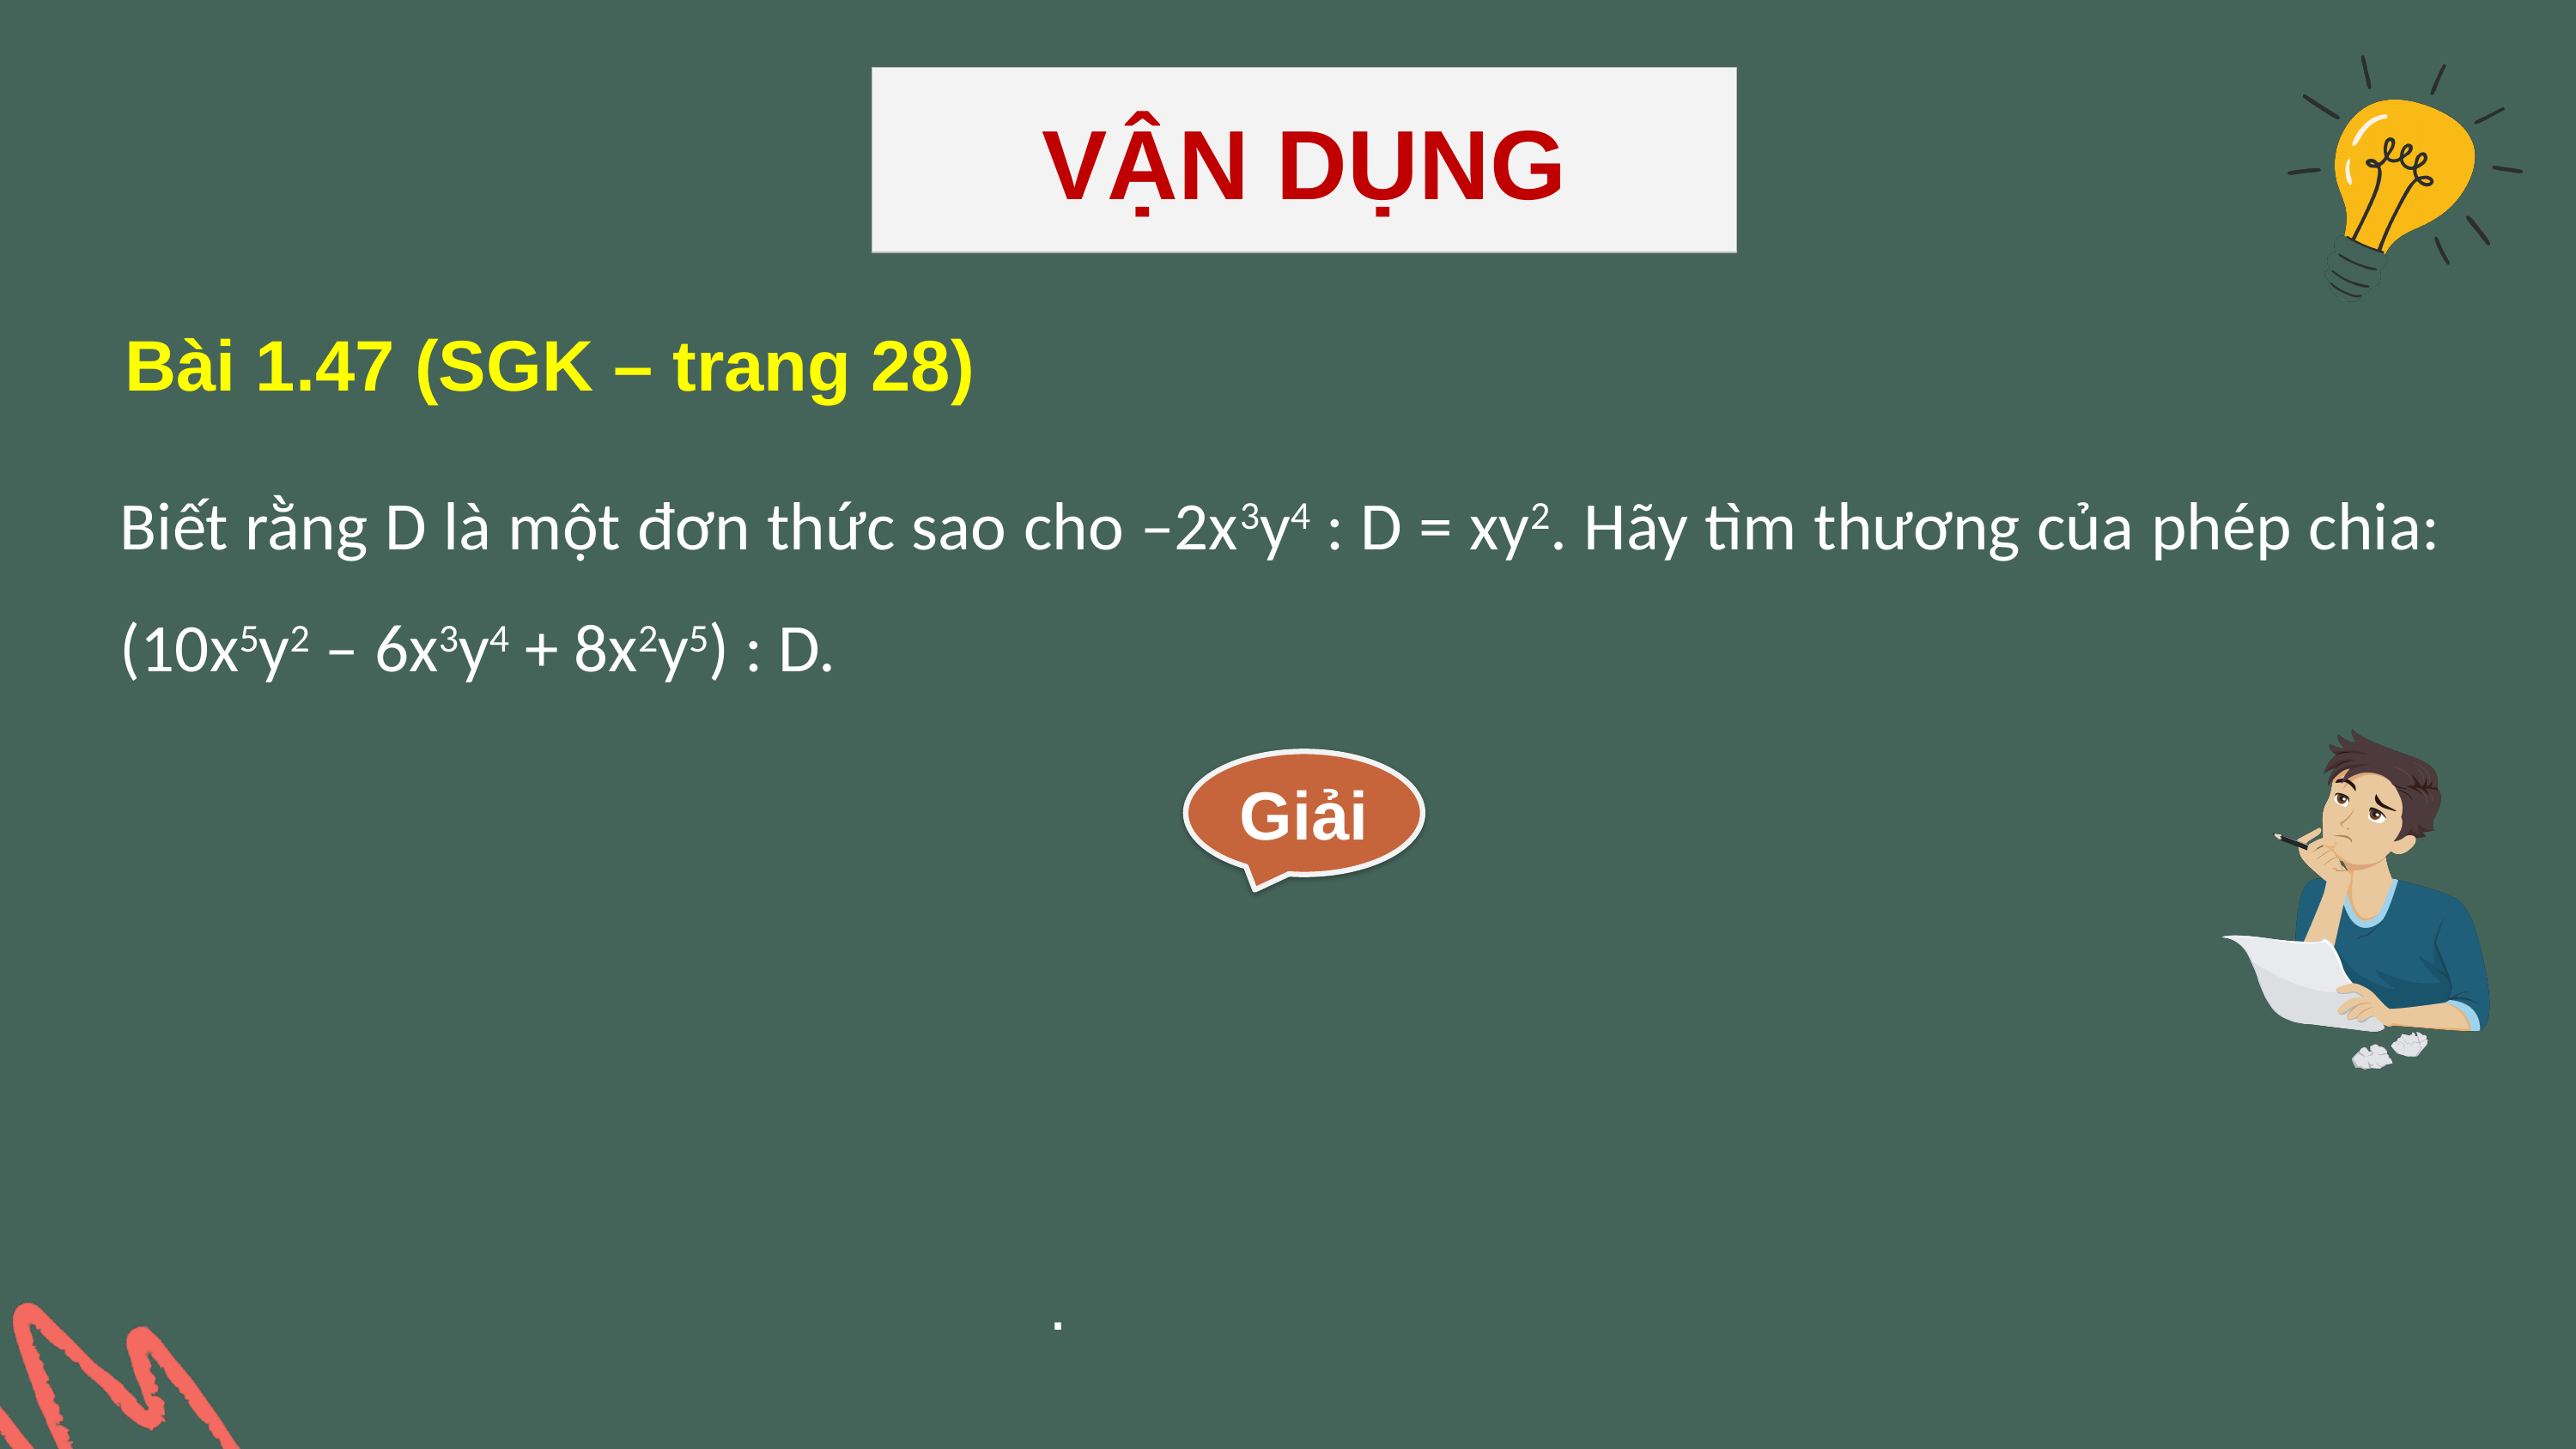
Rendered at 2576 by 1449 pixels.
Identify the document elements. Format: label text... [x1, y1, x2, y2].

text_box Biết rằng D là một đơn thức sao cho –2x3y4 : D = xy2. Hãy tìm thương của phép chia: (10x5y2 – 6x3y4 + 8x2y5) : D. [107, 434, 2454, 692]
text_box VẬN DỤNG [872, 67, 1737, 252]
picture [0, 1276, 291, 1449]
text_box Giải [1185, 751, 1423, 890]
picture [2233, 16, 2549, 345]
picture [2220, 729, 2491, 1070]
text_box Bài 1.47 (SGK – trang 28) [112, 313, 988, 412]
